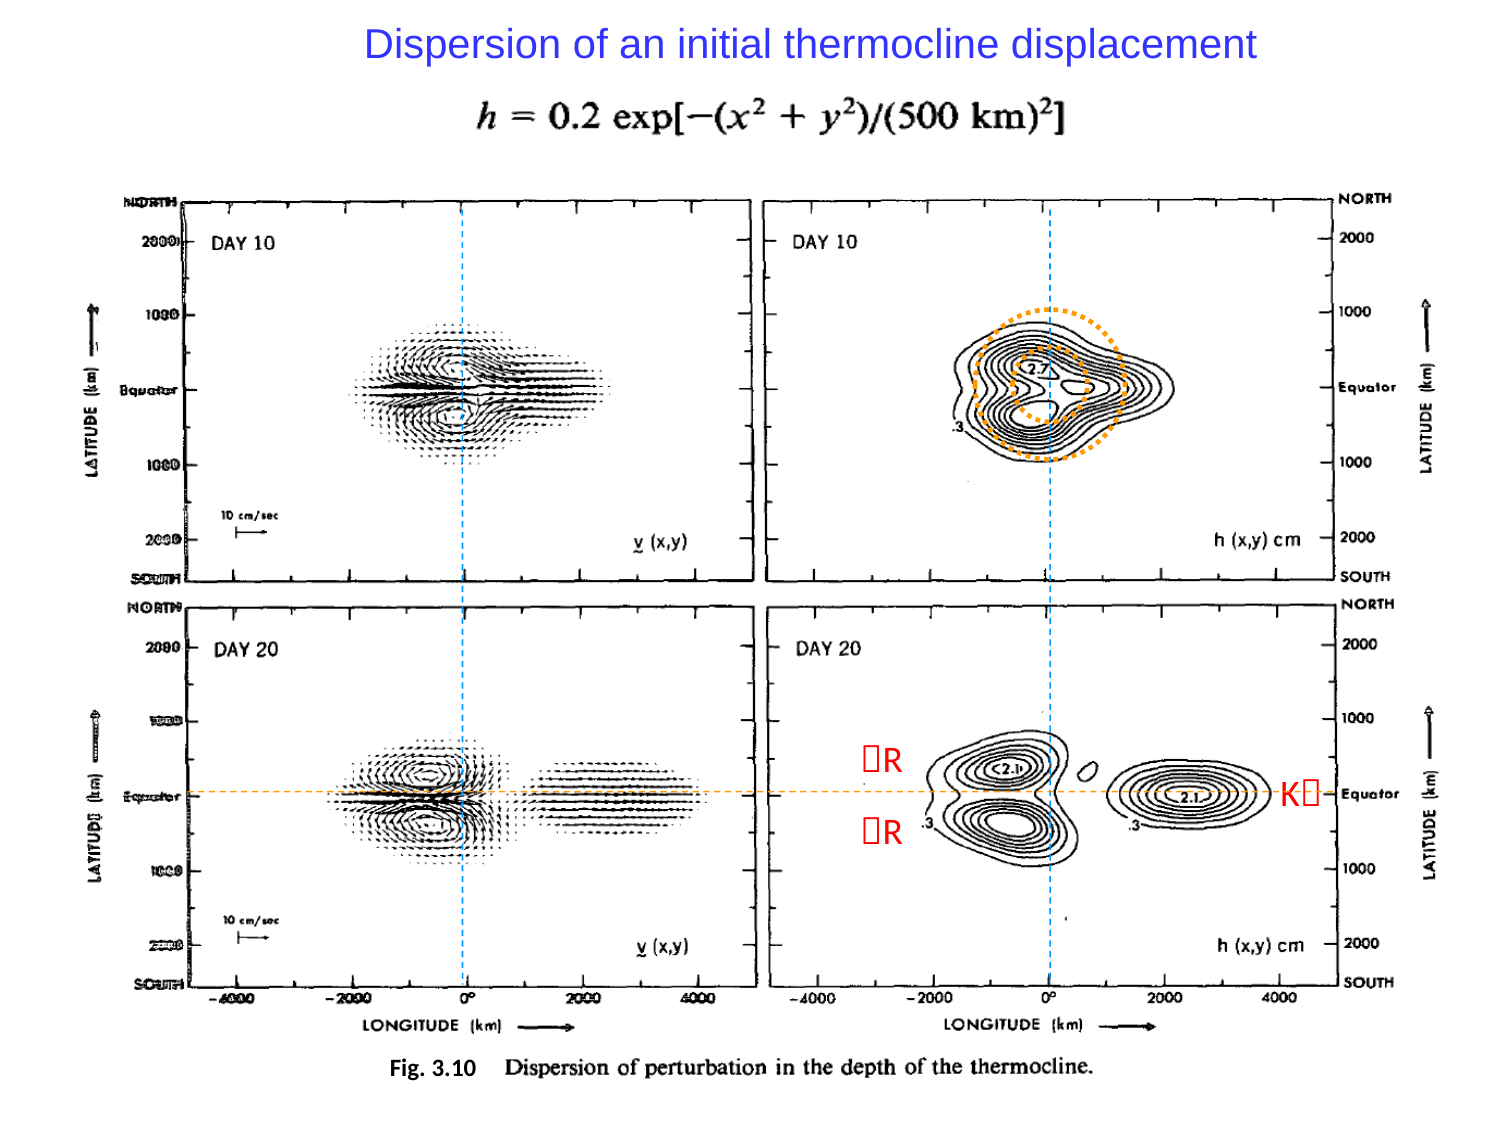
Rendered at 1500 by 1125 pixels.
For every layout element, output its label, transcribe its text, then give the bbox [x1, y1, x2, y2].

text_box Dispersion of an initial thermocline displacement [349, 9, 1273, 75]
picture [62, 171, 1451, 1088]
picture [424, 87, 1076, 151]
